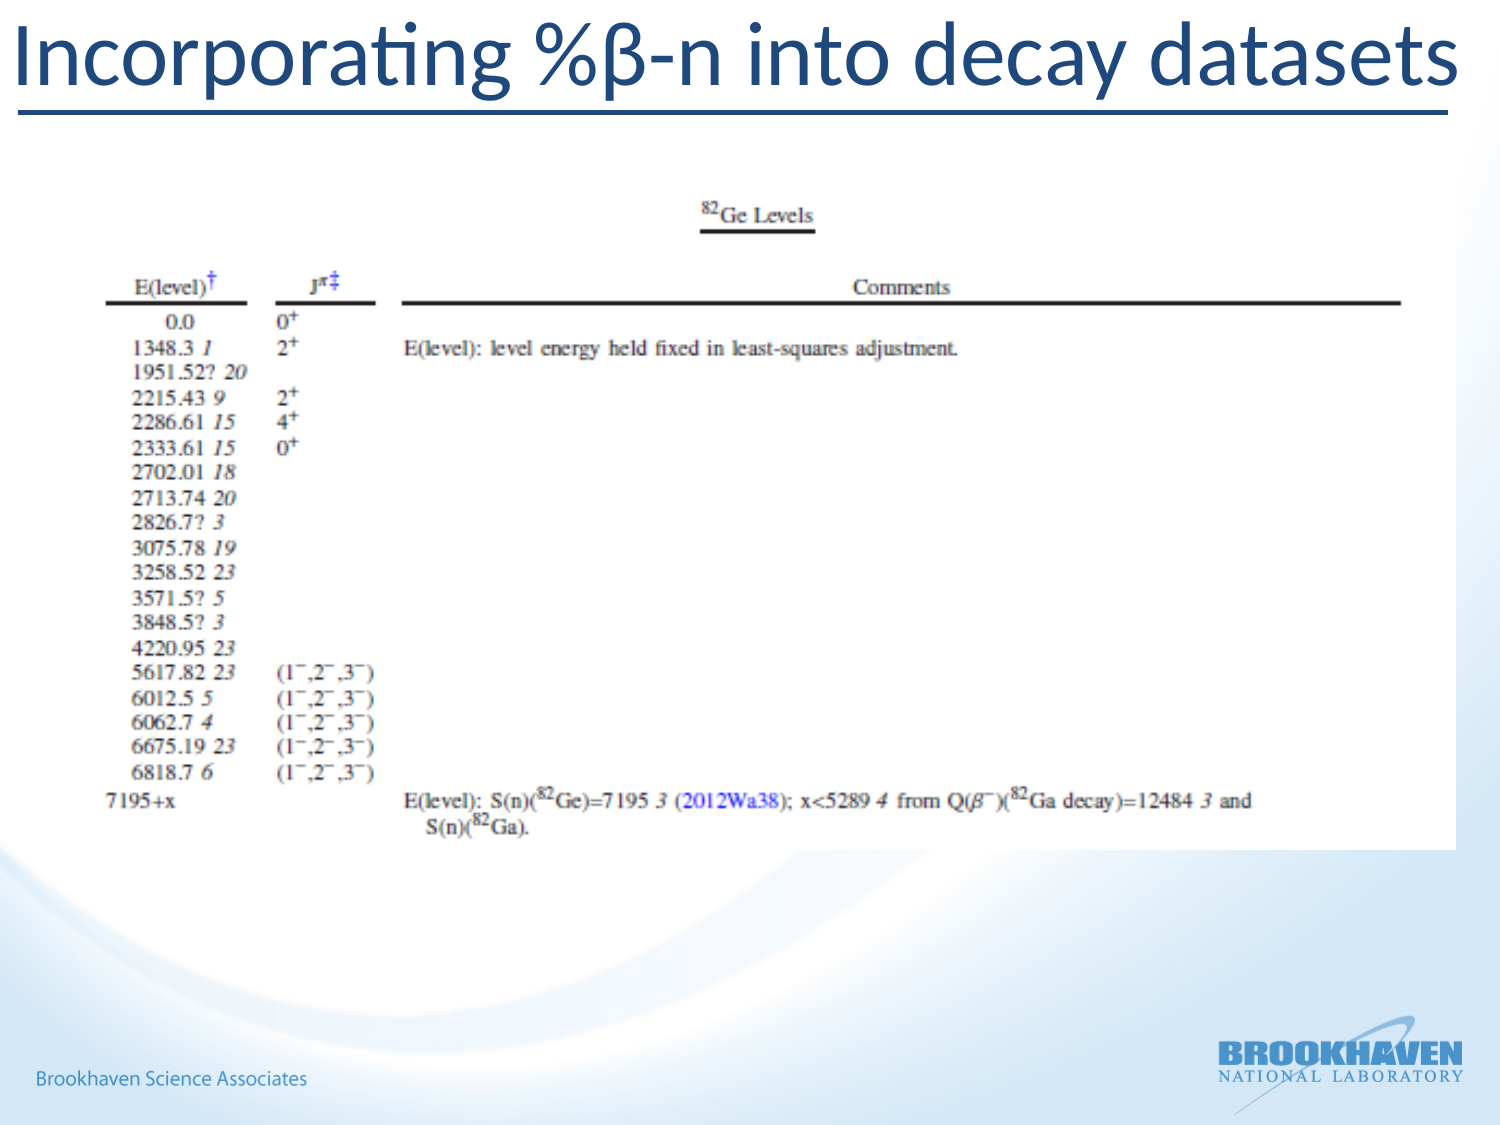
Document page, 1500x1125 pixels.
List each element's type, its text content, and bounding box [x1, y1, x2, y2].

picture [0, 111, 1500, 1125]
text_box Incorporating %β-n into decay datasets [0, 0, 1500, 111]
